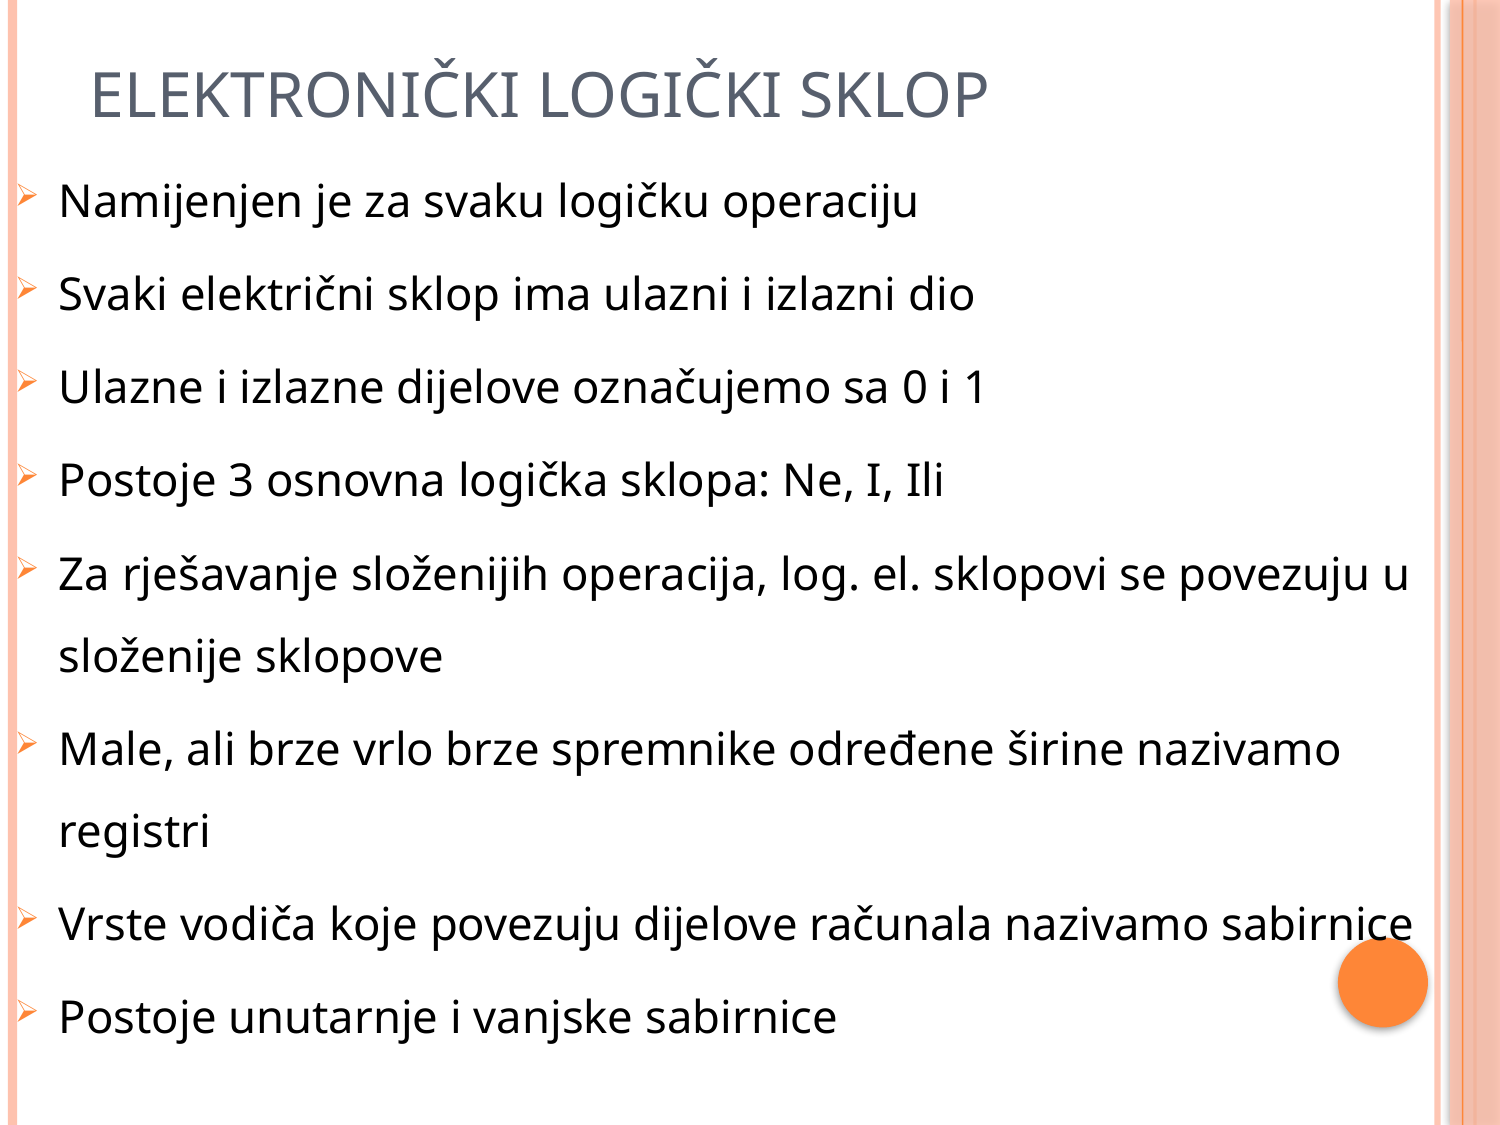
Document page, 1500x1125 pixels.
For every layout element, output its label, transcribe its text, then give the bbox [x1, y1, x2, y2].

title Elektronički logički sklop [75, 45, 1300, 137]
list Namijenjen je za svaku logičku operaciju Svaki električni sklop ima ulazni i izlazni dio Ulazne i izlazne dijelove označujemo sa 0 i 1 Postoje 3 osnovna logička sklopa: Ne, I, Ili Za rješavanje složenijih operacija, log. el. sklopovi se povezuju u složenije sklopove Male, ali brze vrlo brze spremnike određene širine nazivamo registri Vrste vodiča koje povezuju dijelove računala nazivamo sabirnice Postoje unutarnje i vanjske sabirnice [0, 137, 1442, 1071]
